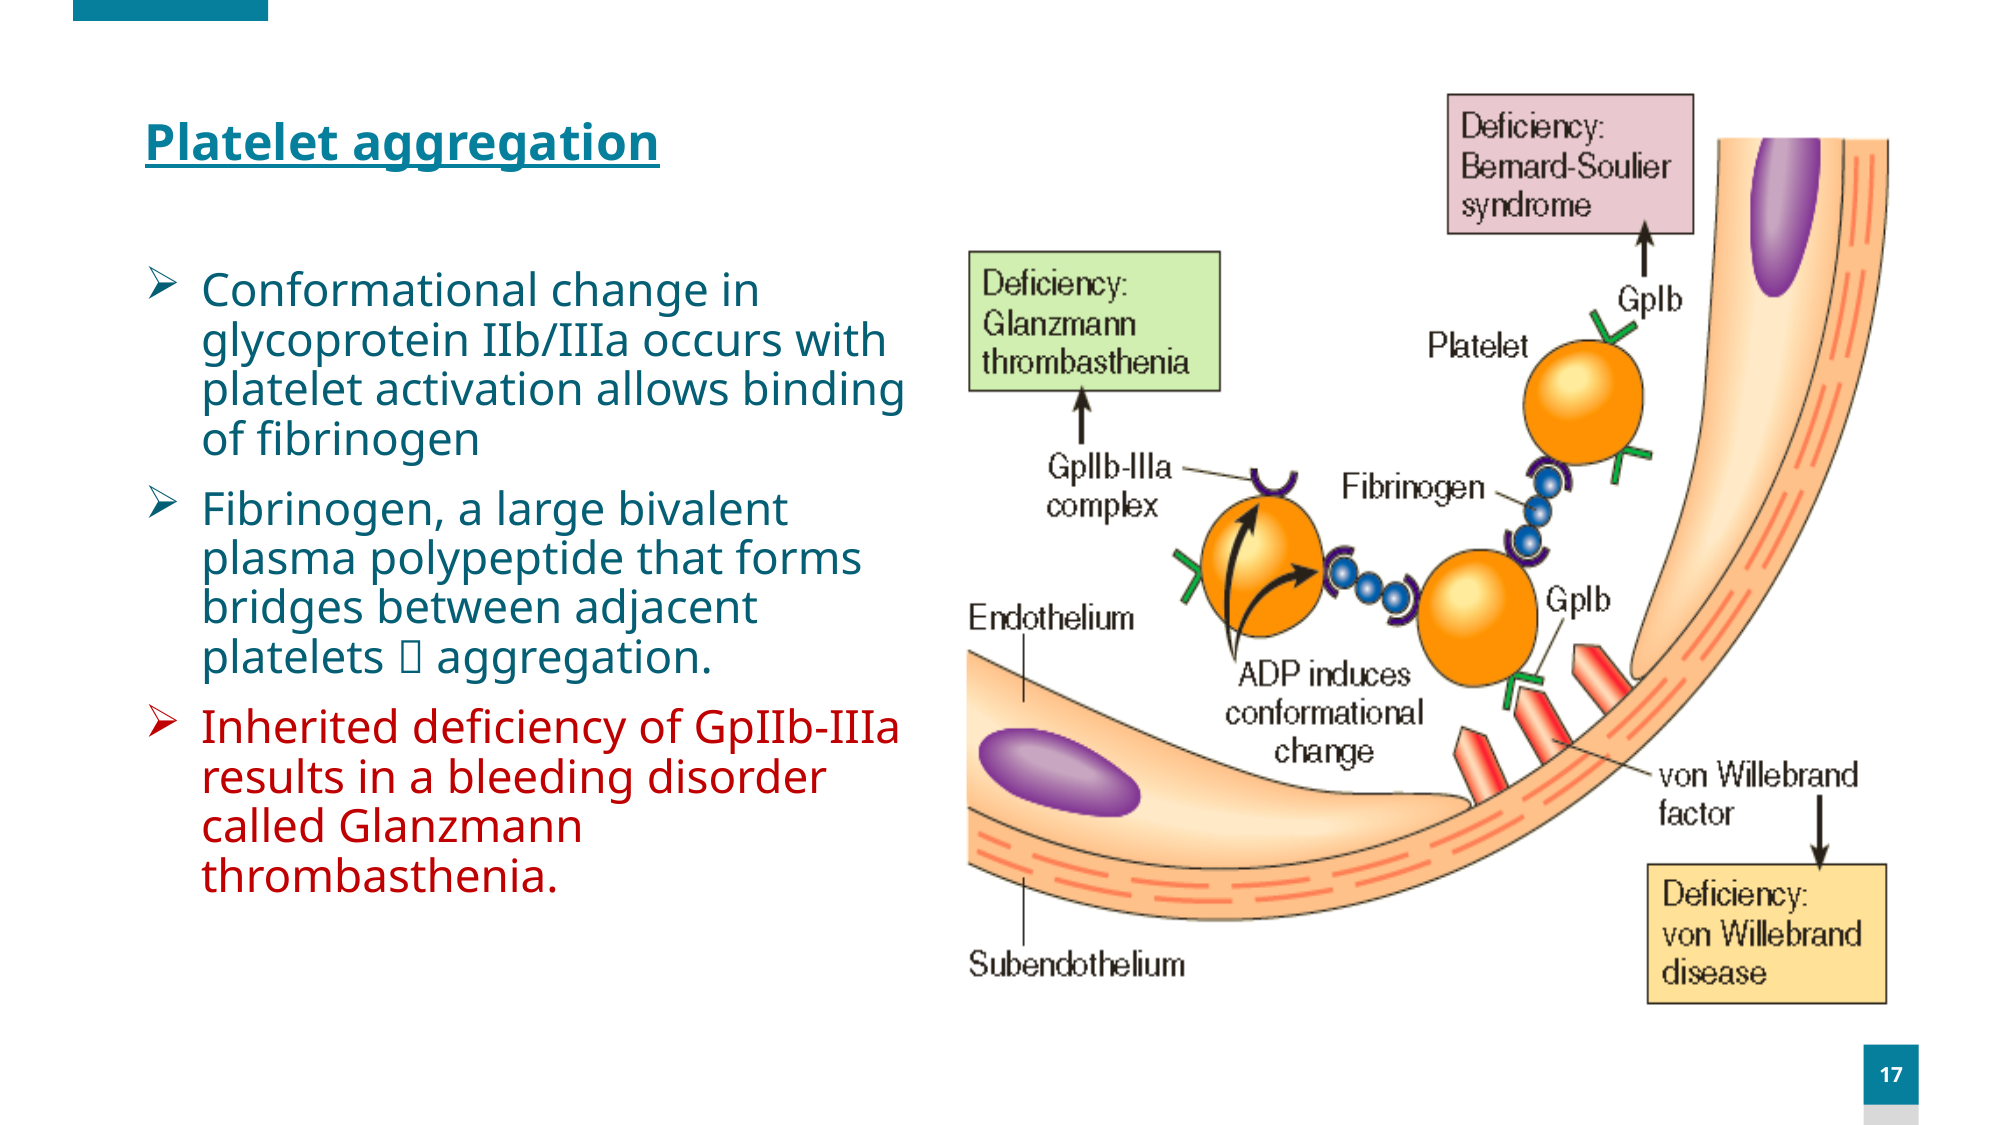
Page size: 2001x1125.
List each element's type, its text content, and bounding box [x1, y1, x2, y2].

list Platelet aggregation Conformational change in glycoprotein IIb/IIIa occurs with platelet activation allows binding of fibrinogen Fibrinogen, a large bivalent plasma polypeptide that forms bridges between adjacent platelets  aggregation. Inherited deficiency of GpIIb-IIIa results in a bleeding disorder called Glanzmann thrombasthenia. [129, 109, 945, 934]
picture [960, 86, 1891, 1015]
